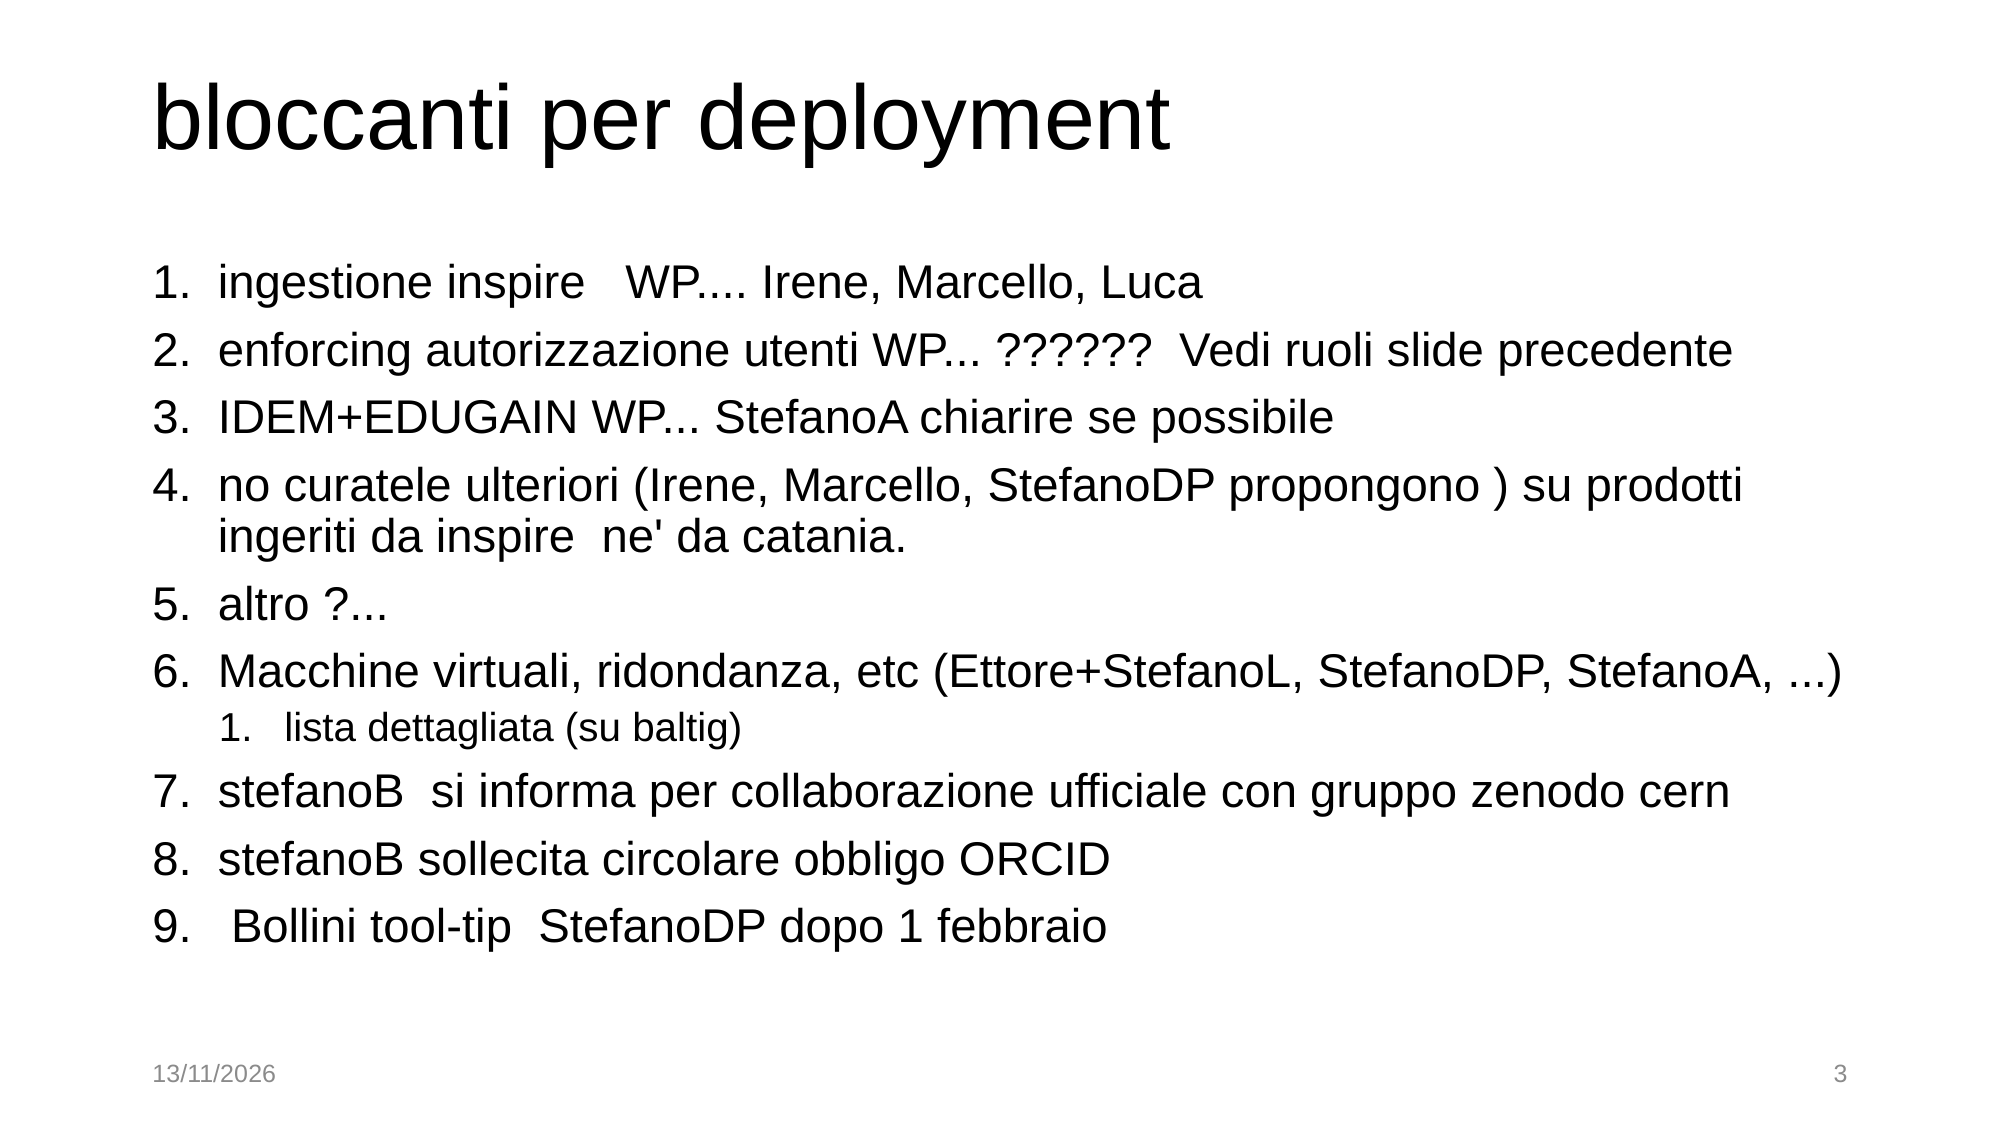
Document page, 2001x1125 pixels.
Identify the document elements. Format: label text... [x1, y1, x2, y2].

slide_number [137, 1042, 588, 1103]
list ingestione inspire WP.... Irene, Marcello, Luca enforcing autorizzazione utenti WP... ?????? Vedi ruoli slide precedente IDEM+EDUGAIN WP... StefanoA chiarire se possibile no curatele ulteriori (Irene, Marcello, StefanoDP propongono ) su prodotti ingeriti da inspire ne' da catania. altro ?... Macchine virtuali, ridondanza, etc (Ettore+StefanoL, StefanoDP, StefanoA, ...) lista dettagliata (su baltig) stefanoB si informa per collaborazione ufficiale con gruppo zenodo cern stefanoB sollecita circolare obbligo ORCID Bollini tool-tip StefanoDP dopo 1 febbraio [137, 250, 1863, 965]
title bloccanti per deployment [137, 10, 1863, 229]
slide_number 3 [1412, 1042, 1863, 1103]
